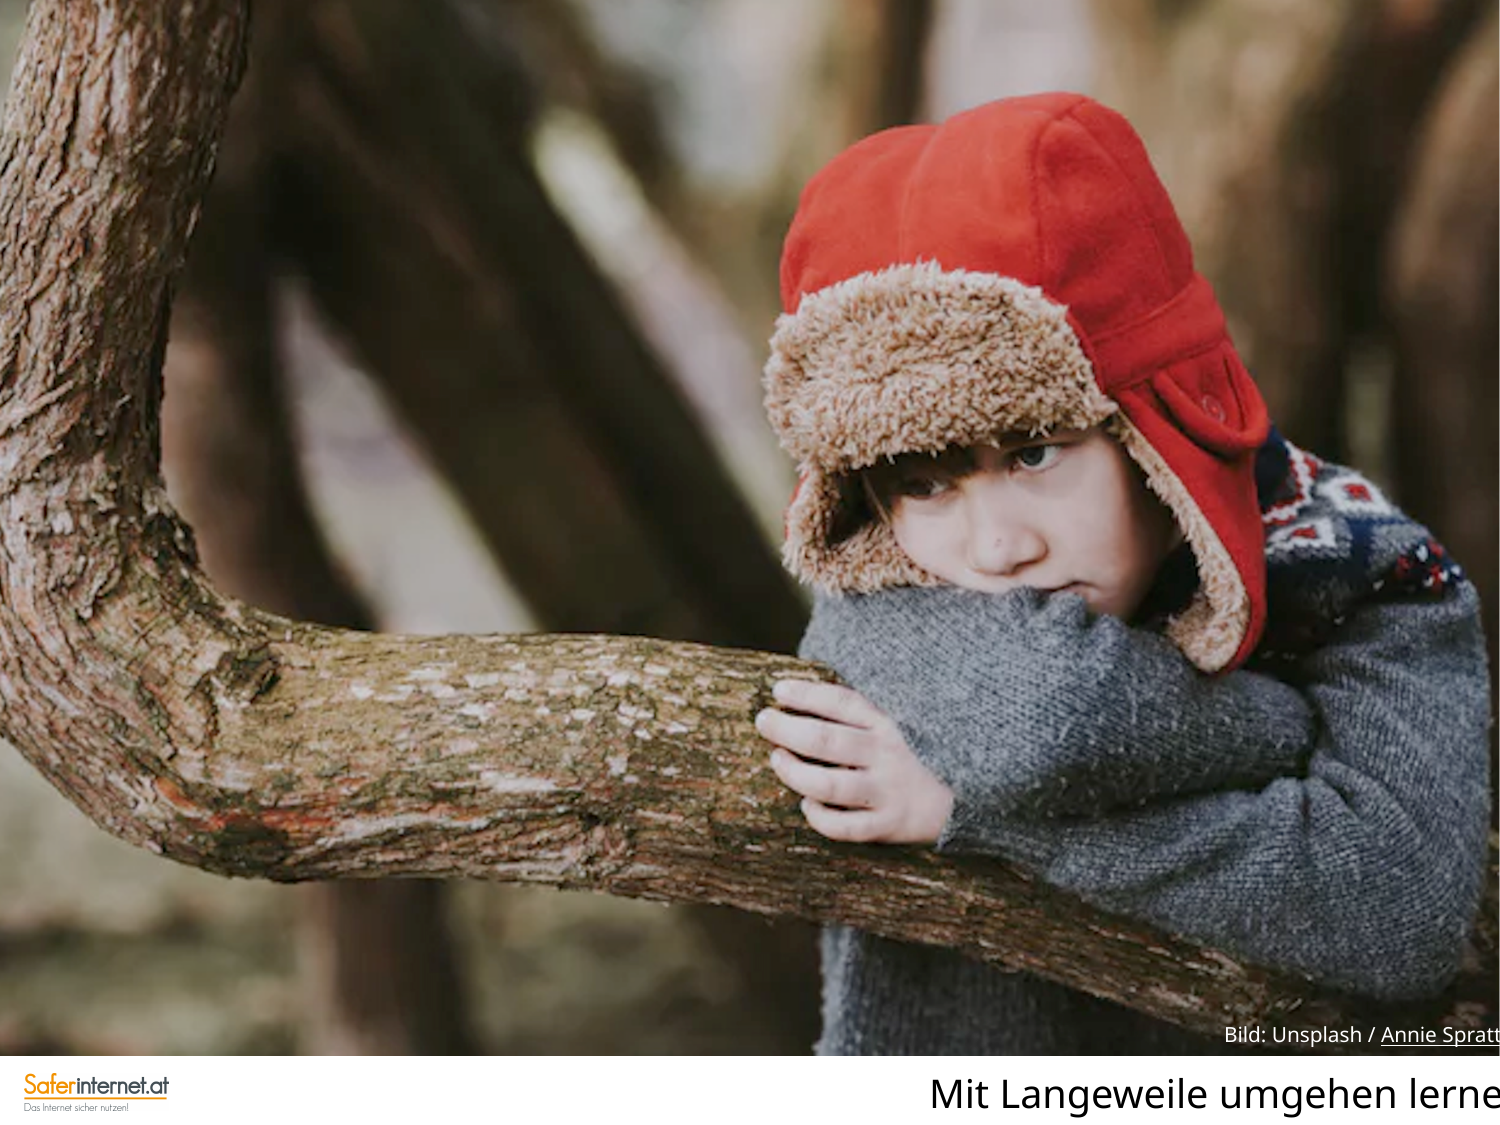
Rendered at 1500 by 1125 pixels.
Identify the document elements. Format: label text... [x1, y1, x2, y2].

picture [24, 1073, 169, 1111]
picture [0, 0, 1500, 1056]
text_box Mit Langeweile umgehen lernen [914, 1061, 1500, 1124]
